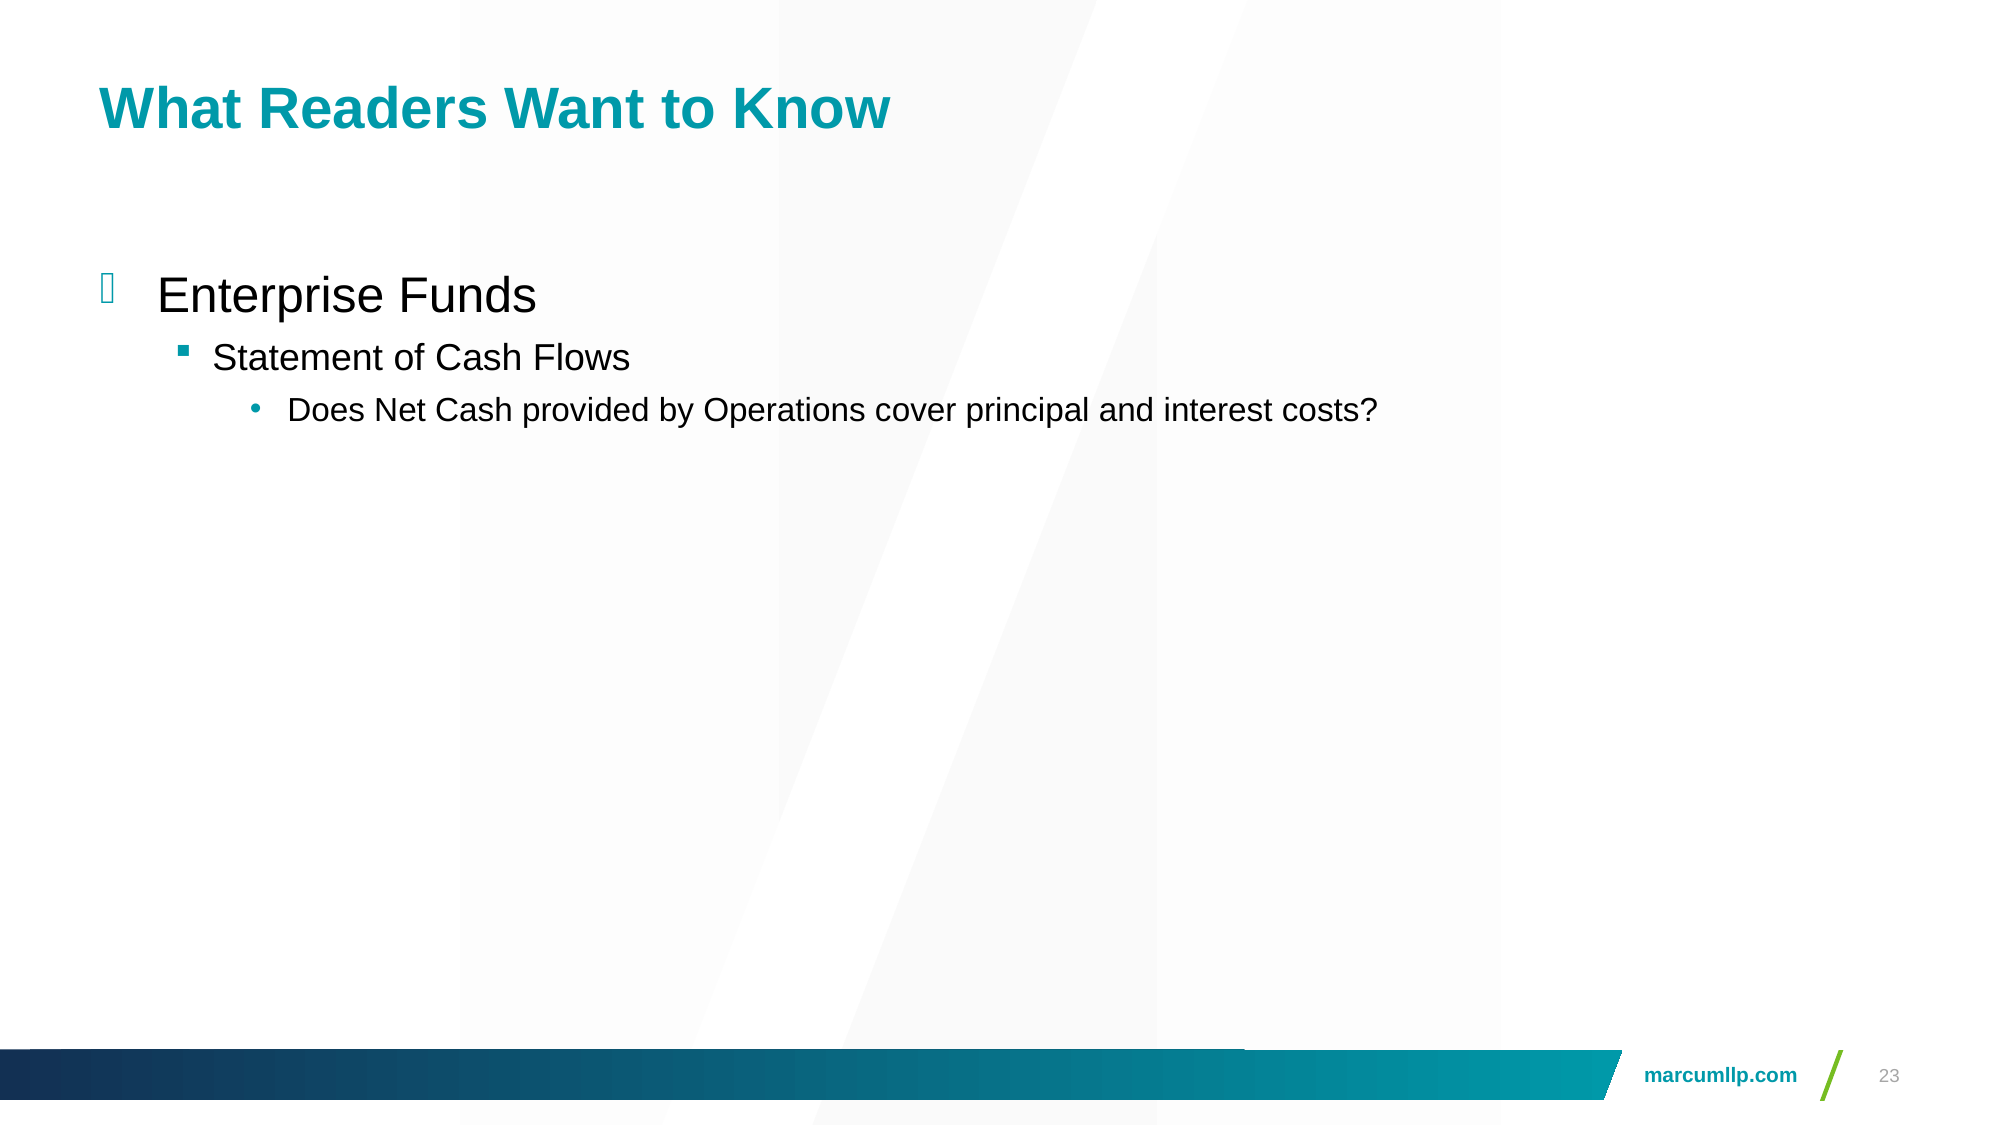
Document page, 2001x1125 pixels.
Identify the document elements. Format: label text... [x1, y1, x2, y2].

slide_number 23 [1824, 1044, 1900, 1105]
list Enterprise Funds Statement of Cash Flows Does Net Cash provided by Operations cover principal and interest costs? [99, 262, 1900, 1007]
title What Readers Want to Know [99, 70, 1900, 166]
